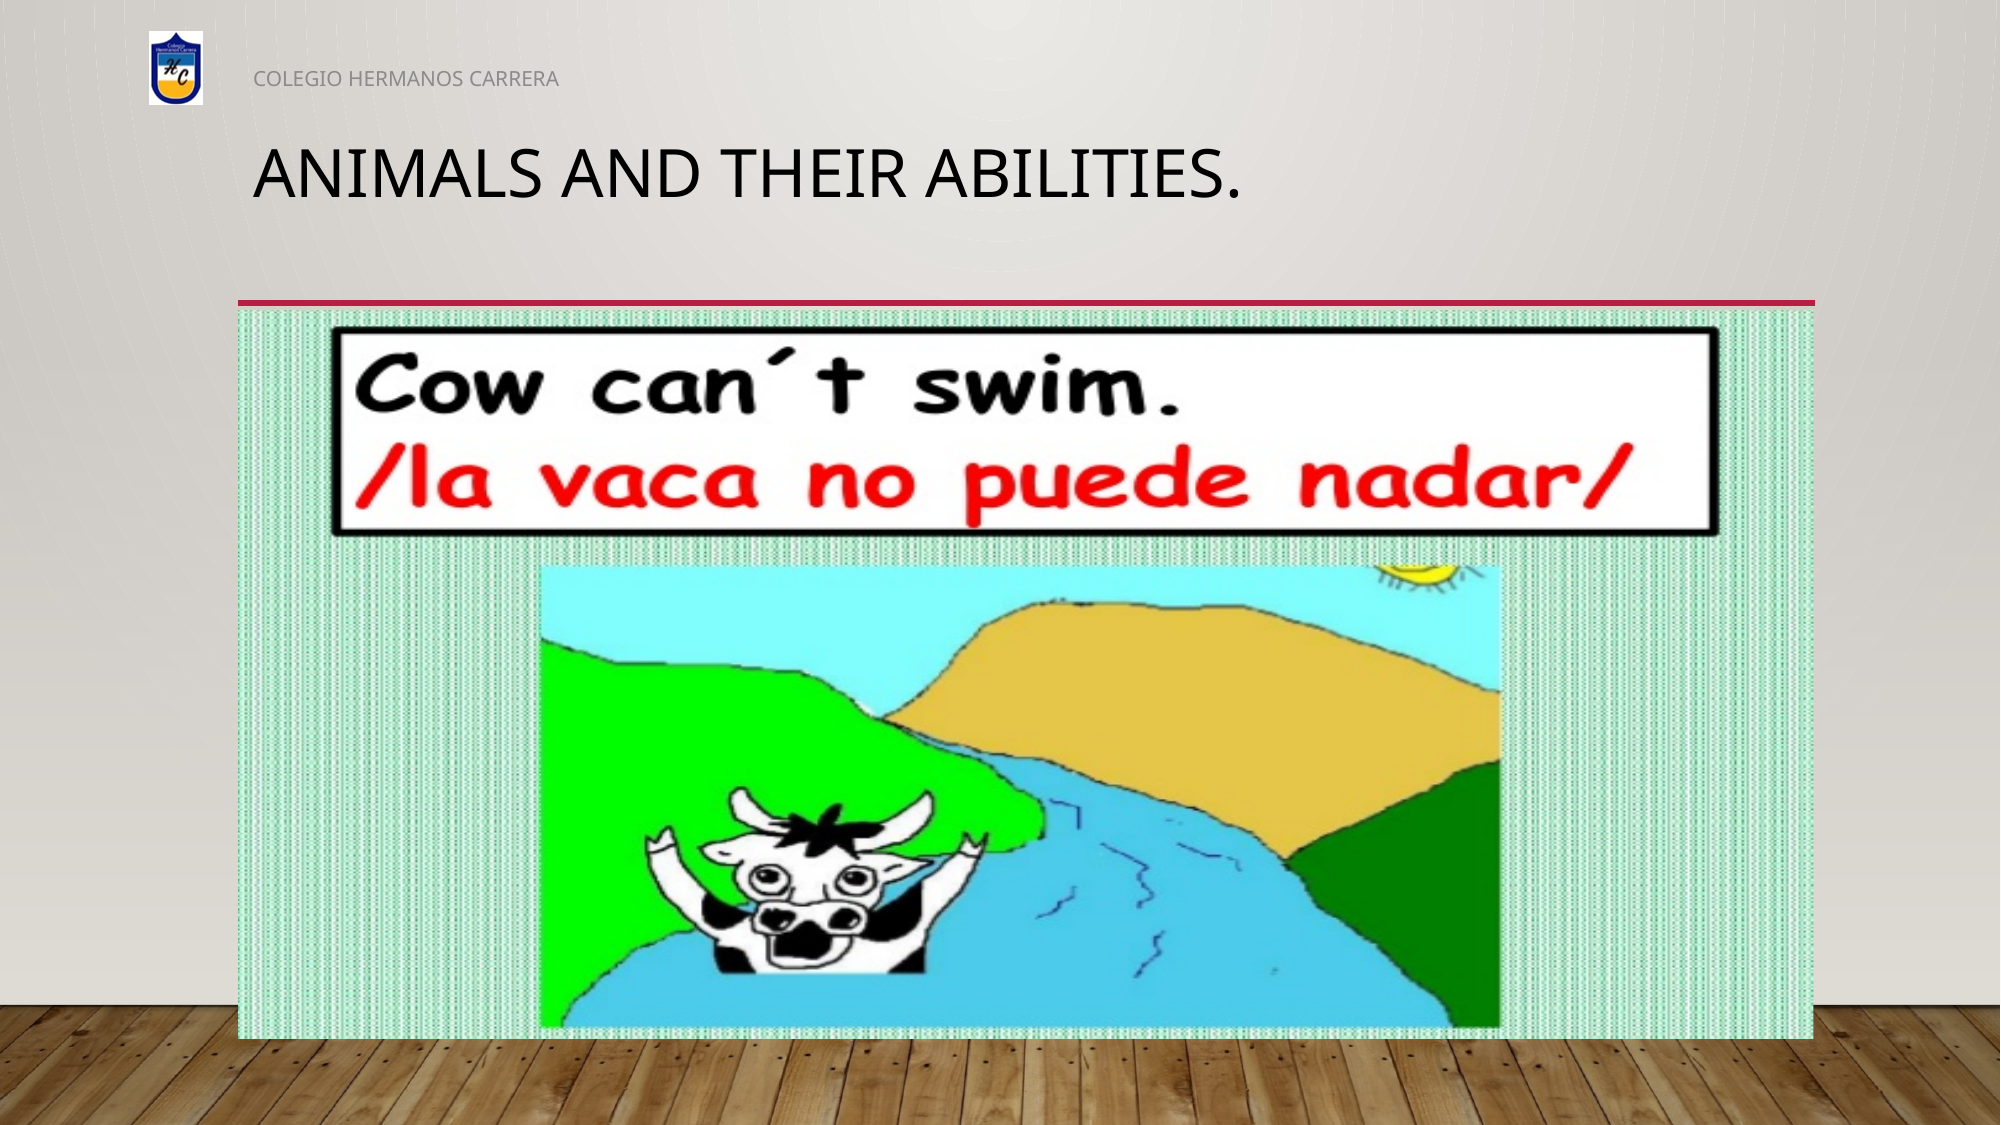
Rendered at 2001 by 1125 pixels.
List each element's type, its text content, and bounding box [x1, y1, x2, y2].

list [237, 310, 1814, 1039]
picture [0, 1005, 2000, 1125]
footer COLEGIO HERMANOS CARRERA [238, 54, 1213, 105]
title Animals and their abilities. [238, 131, 1814, 305]
picture [148, 31, 204, 105]
